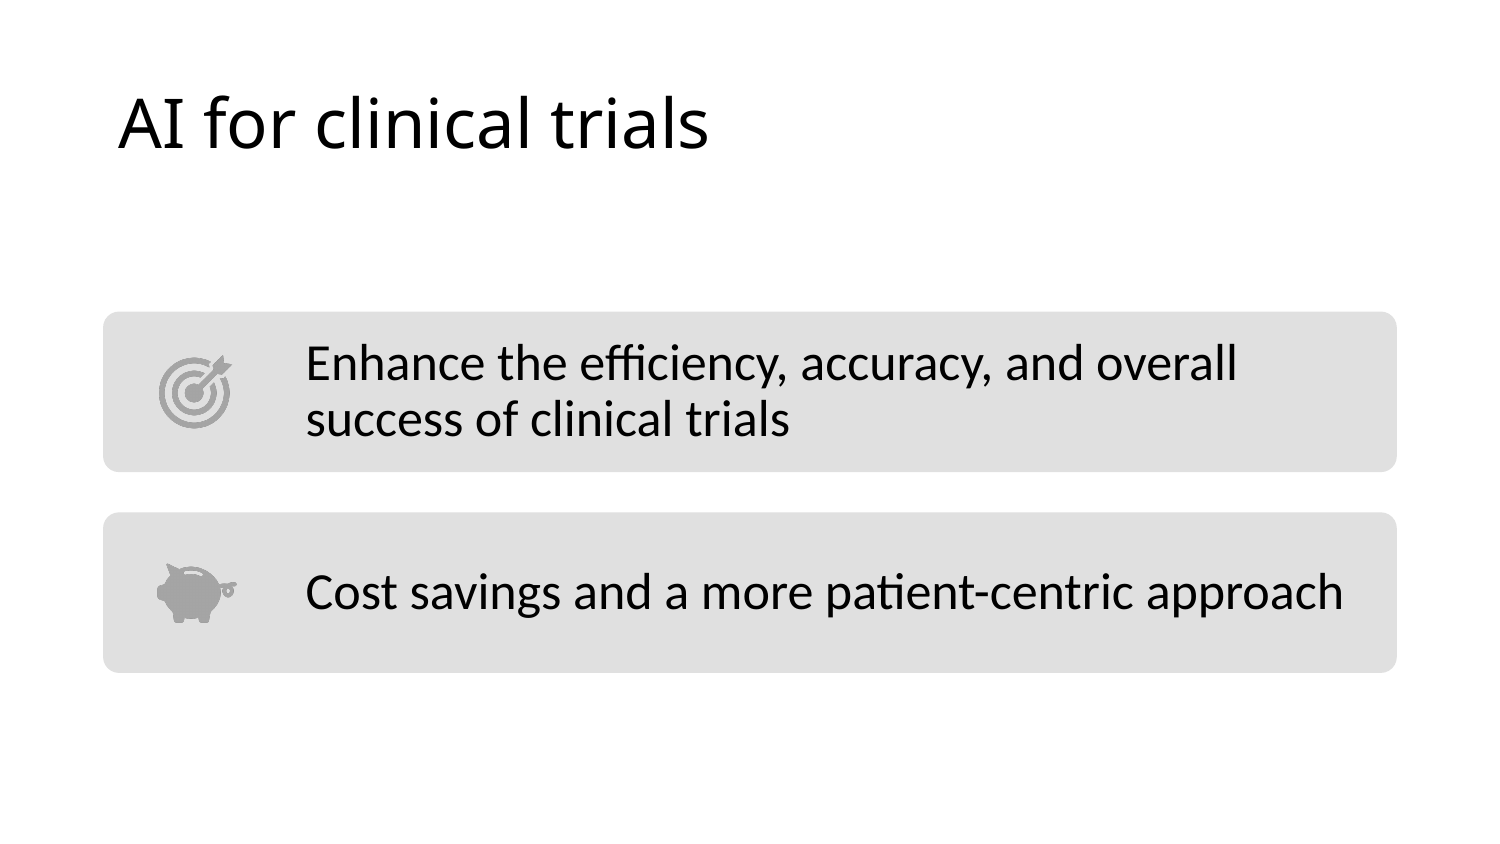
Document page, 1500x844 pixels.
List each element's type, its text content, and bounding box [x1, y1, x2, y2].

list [103, 224, 1397, 760]
title AI for clinical trials [103, 44, 1397, 208]
